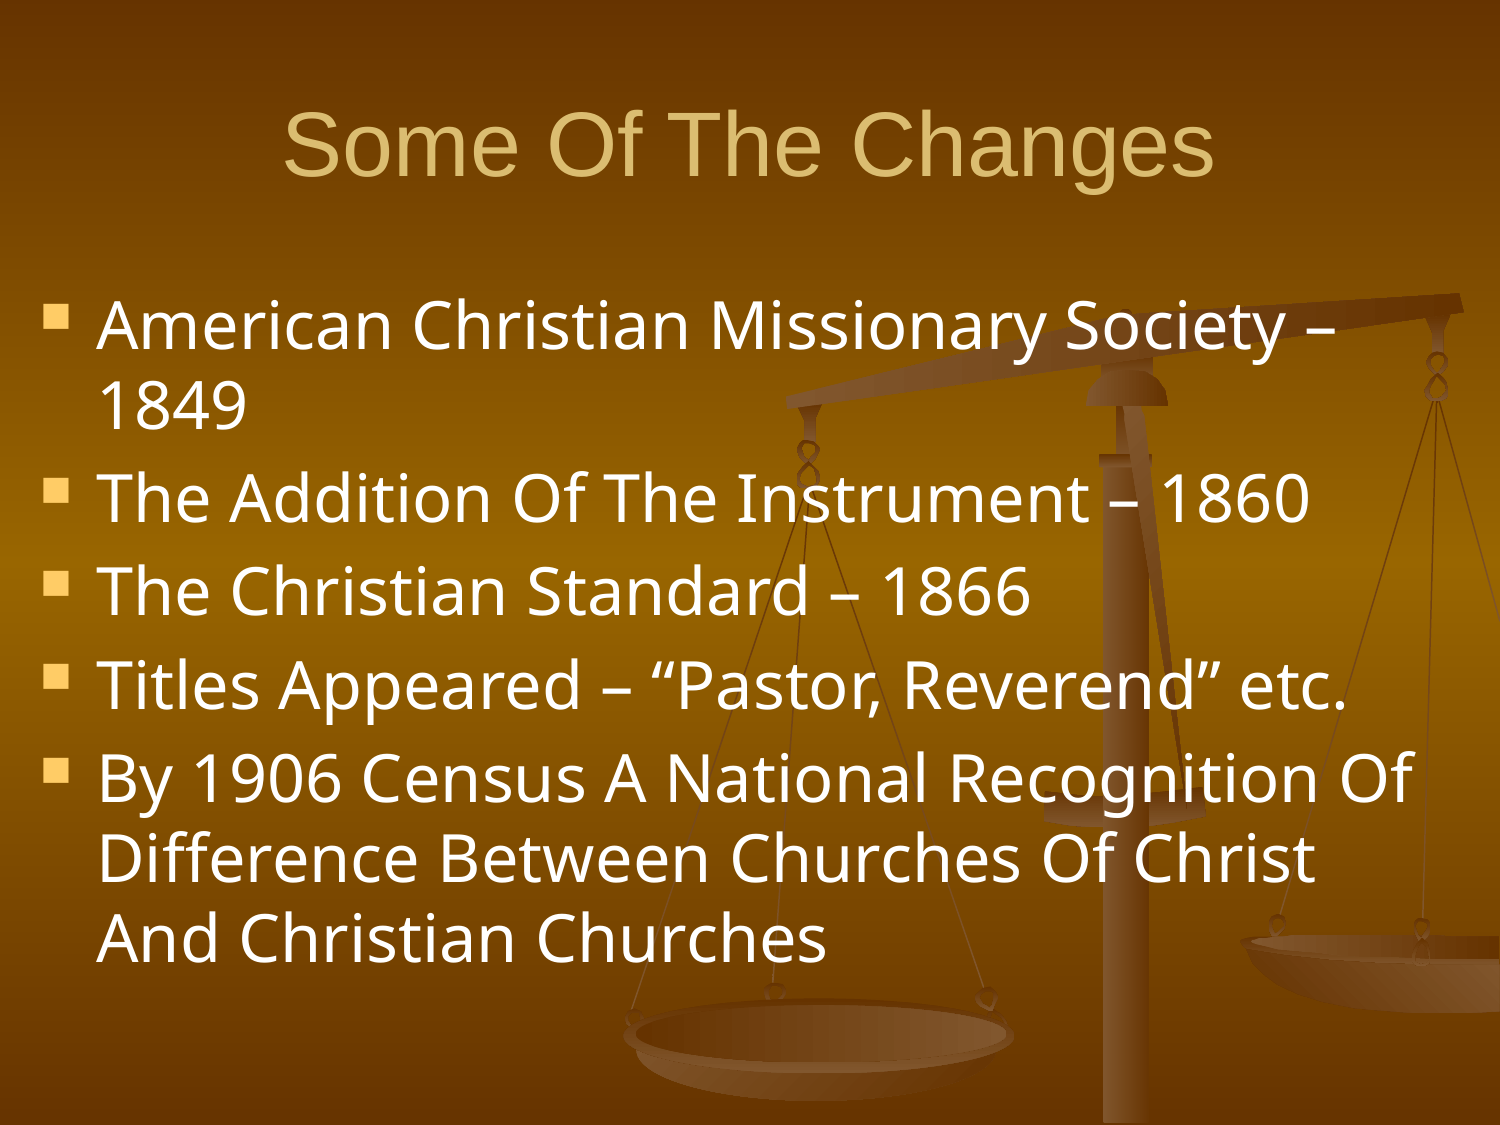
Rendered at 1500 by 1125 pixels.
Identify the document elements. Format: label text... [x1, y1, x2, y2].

list American Christian Missionary Society – 1849 The Addition Of The Instrument – 1860 The Christian Standard – 1866 Titles Appeared – “Pastor, Reverend” etc. By 1906 Census A National Recognition Of Difference Between Churches Of Christ And Christian Churches [24, 275, 1475, 1019]
title Some Of The Changes [75, 45, 1425, 234]
